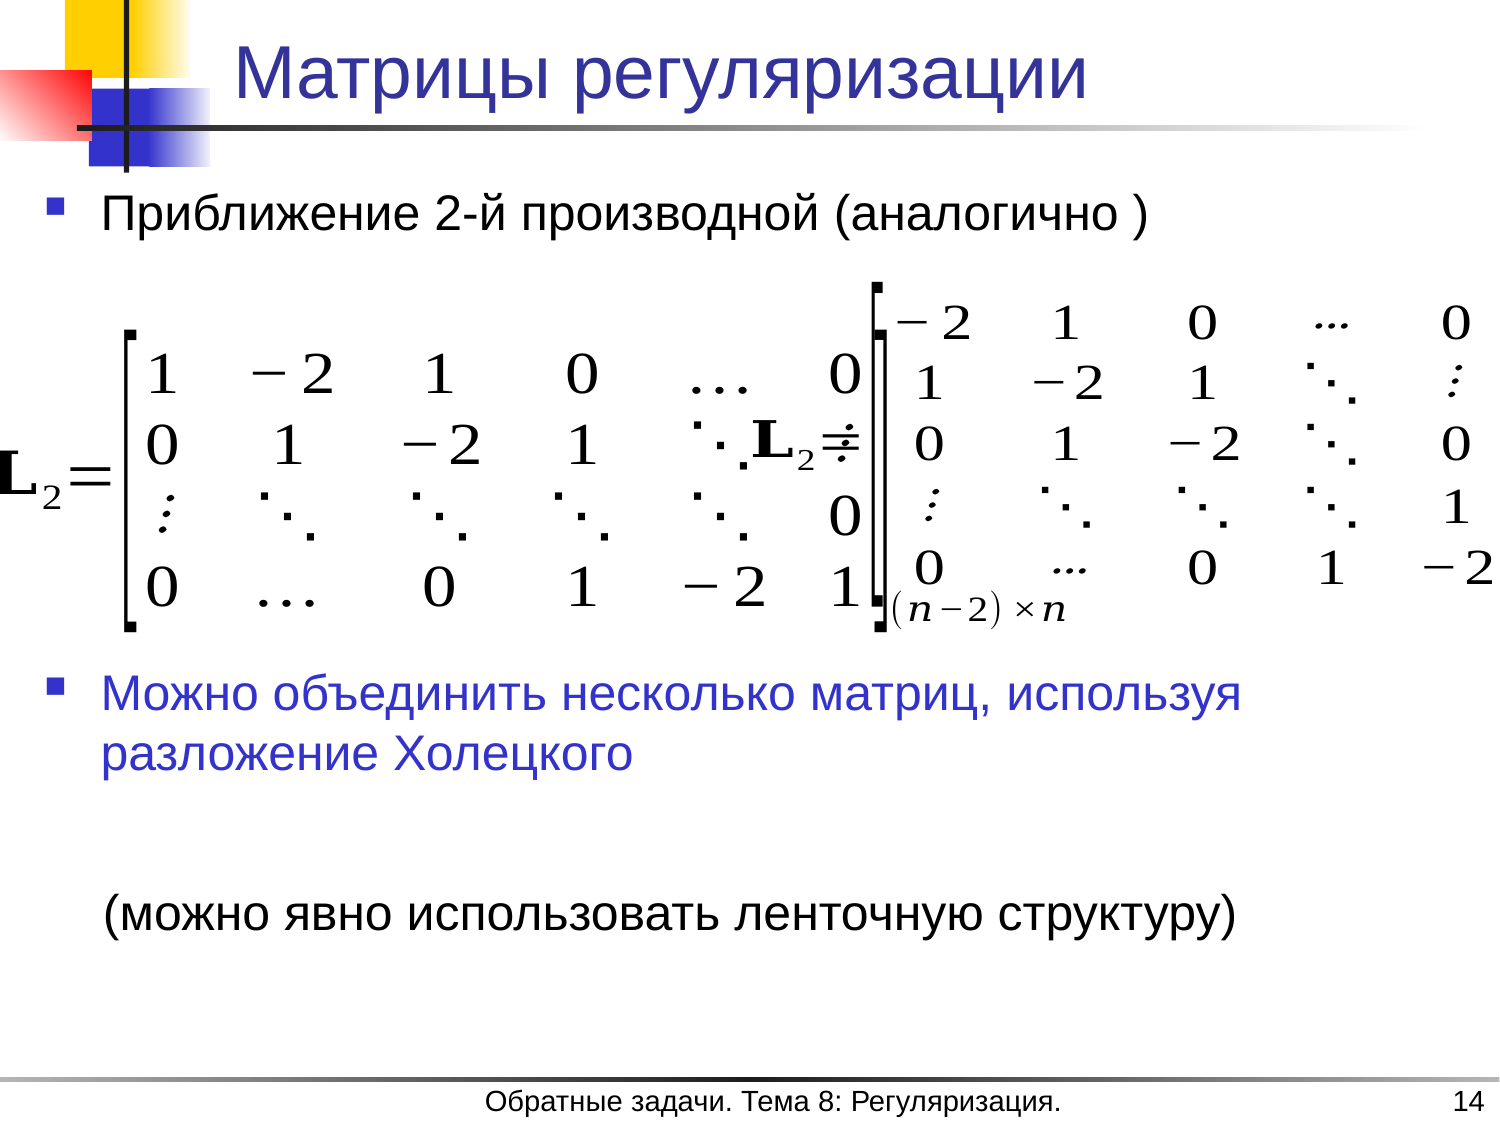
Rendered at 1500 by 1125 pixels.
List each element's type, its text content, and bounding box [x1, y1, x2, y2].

title Матрицы регуляризации [218, 0, 1474, 122]
slide_number 14 [1340, 1070, 1500, 1125]
footer Обратные задачи. Тема 8: Регуляризация. [253, 1070, 1294, 1125]
